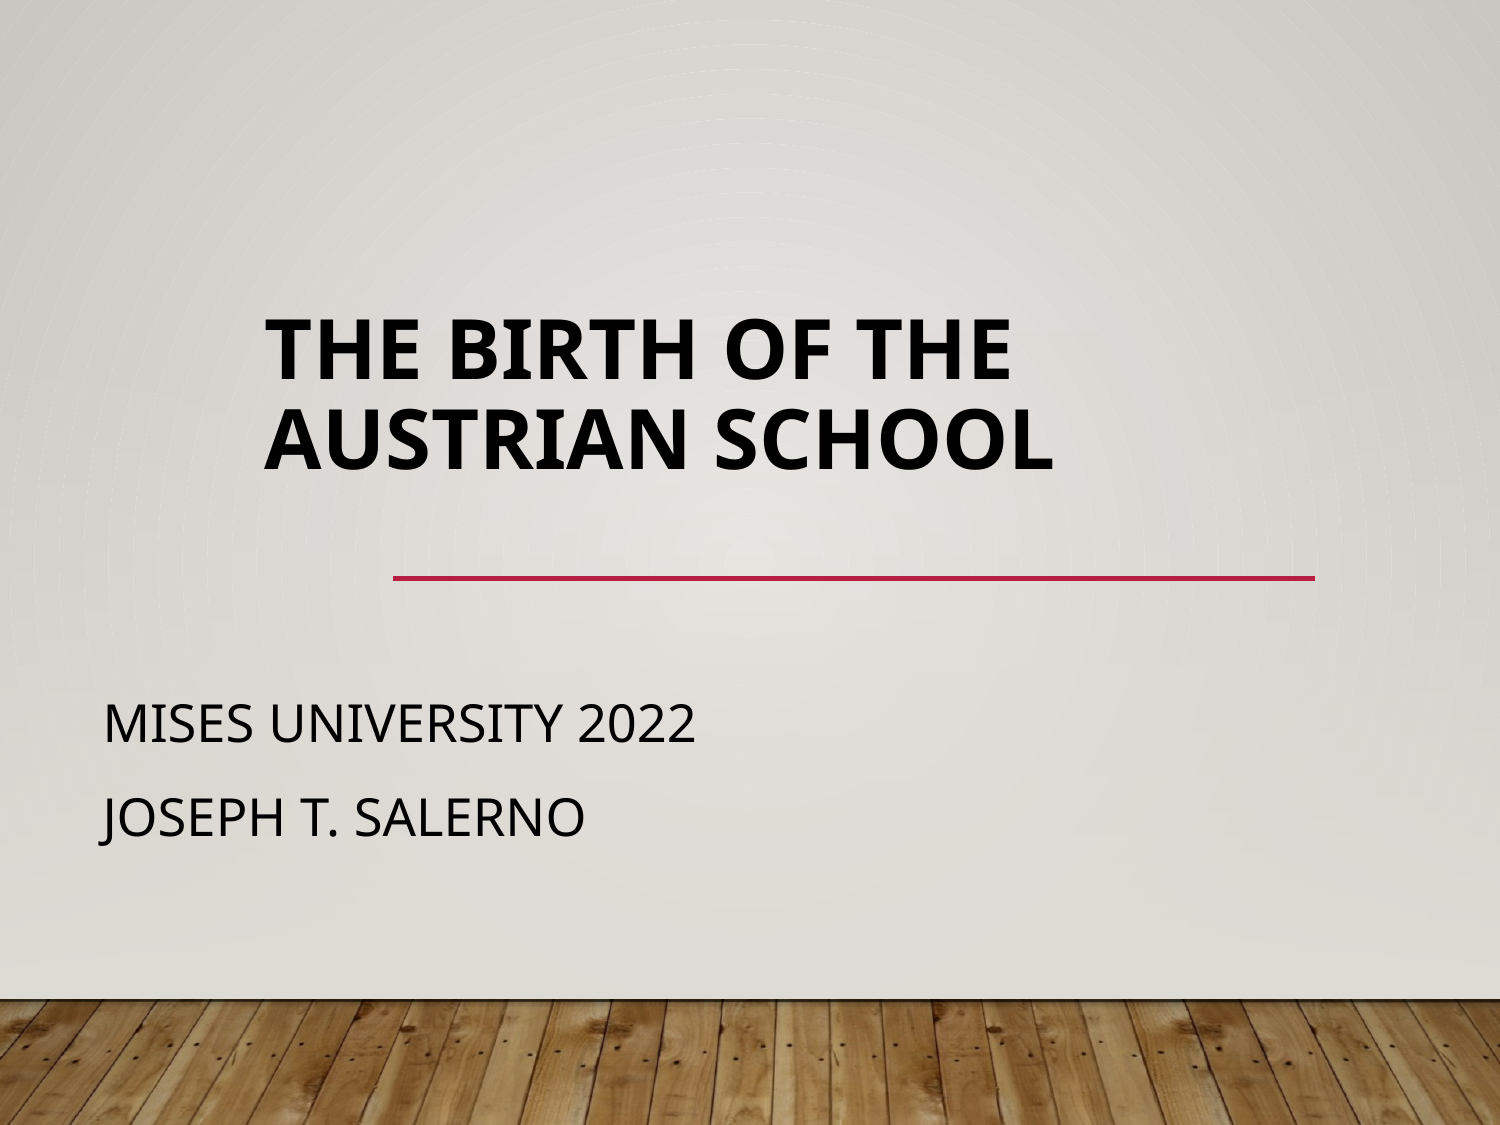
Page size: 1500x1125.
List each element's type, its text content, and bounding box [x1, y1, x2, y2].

subtitle Mises University 2022 Joseph T. Salerno [87, 662, 1376, 863]
picture [0, 999, 1500, 1125]
title THE BIRTH OF THE AUSTRIAN SCHOOL [249, 87, 1188, 488]
